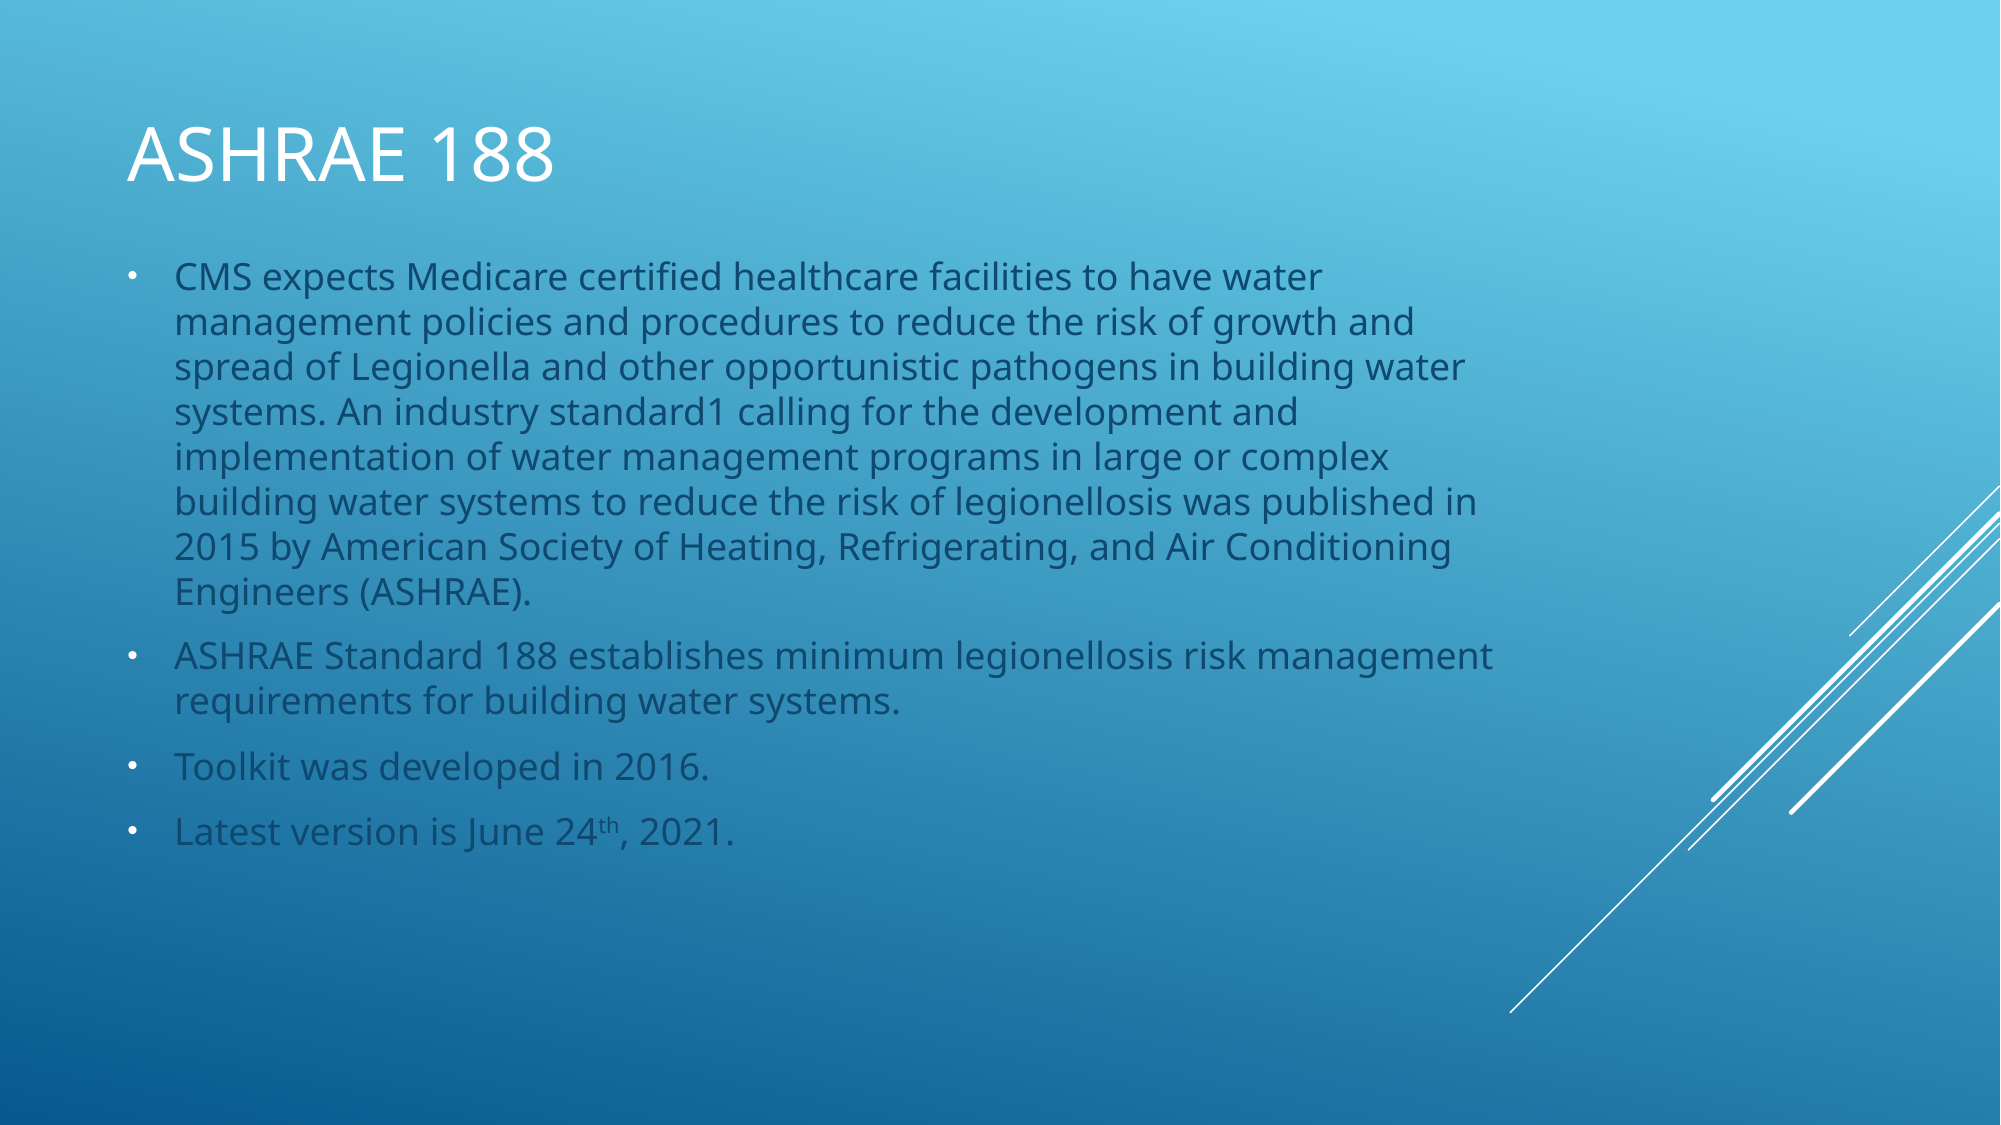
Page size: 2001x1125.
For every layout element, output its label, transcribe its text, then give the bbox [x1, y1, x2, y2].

list CMS expects Medicare certified healthcare facilities to have water management policies and procedures to reduce the risk of growth and spread of Legionella and other opportunistic pathogens in building water systems. An industry standard1 calling for the development and implementation of water management programs in large or complex building water systems to reduce the risk of legionellosis was published in 2015 by American Society of Heating, Refrigerating, and Air Conditioning Engineers (ASHRAE). ASHRAE Standard 188 establishes minimum legionellosis risk management requirements for building water systems. Toolkit was developed in 2016. Latest version is June 24th, 2021. [112, 244, 1513, 984]
title ASHRAE 188 [112, 64, 1513, 204]
